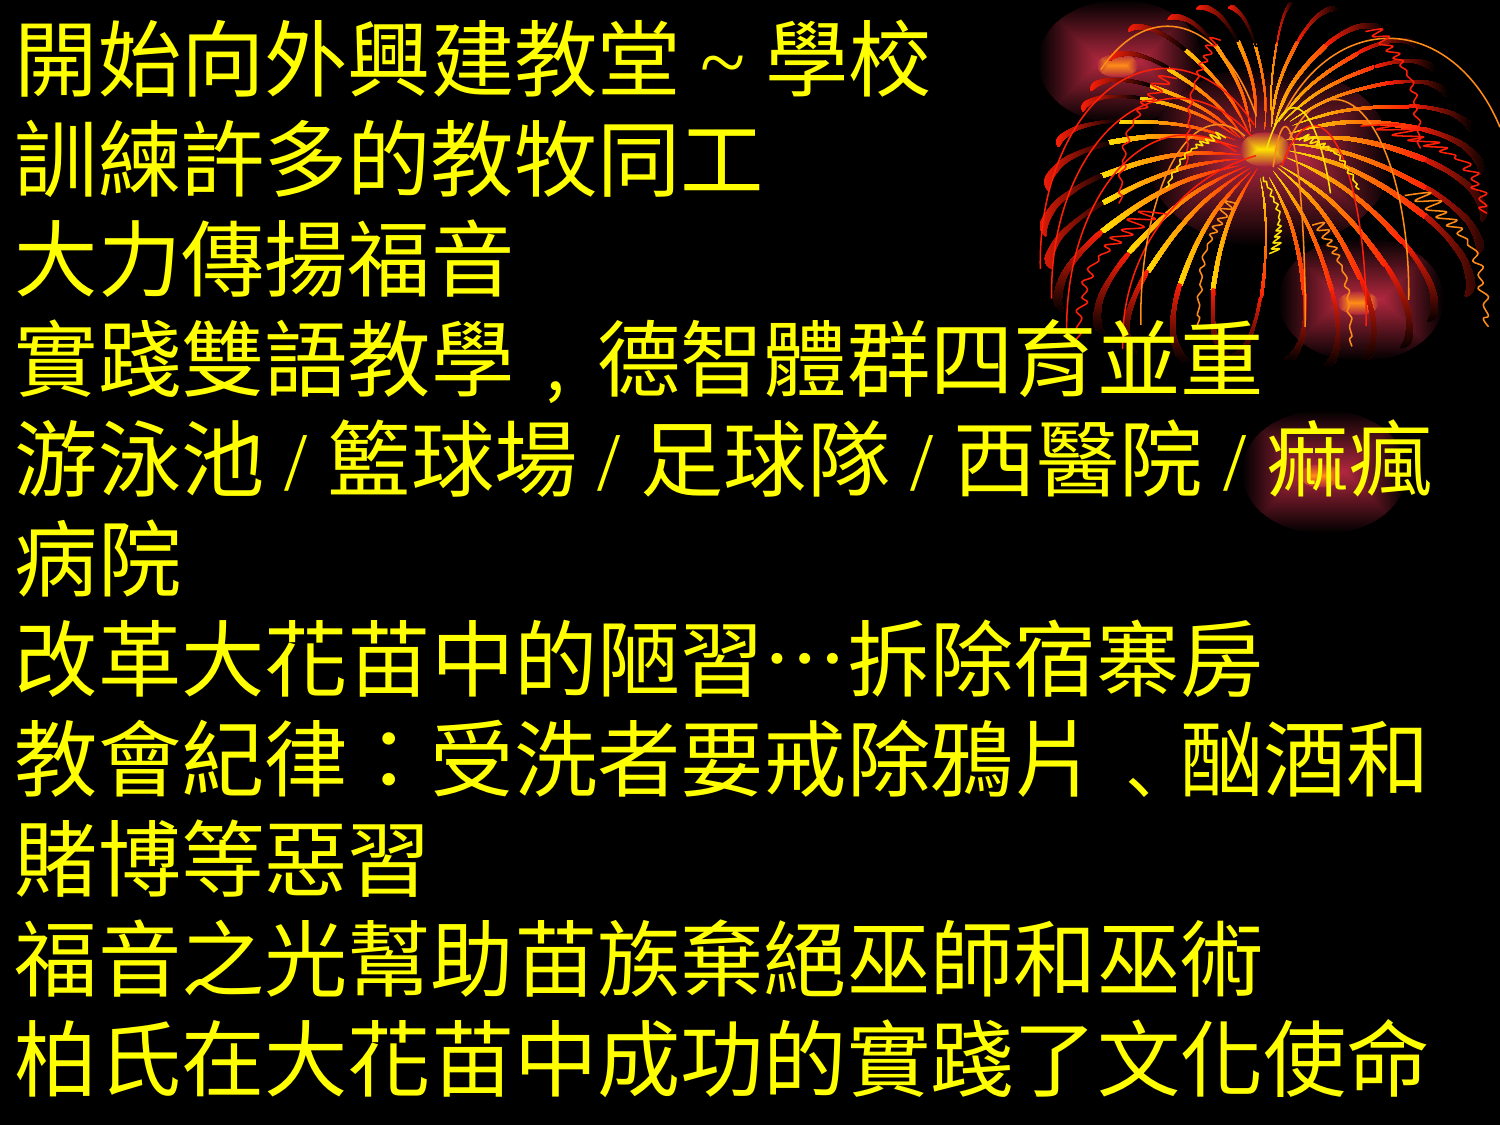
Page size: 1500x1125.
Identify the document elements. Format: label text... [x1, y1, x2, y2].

text_box 開始向外興建教堂~學校 訓練許多的教牧同工 大力傳揚福音 實踐雙語教學﹐德智體群四育並重 游泳池/籃球場/足球隊/西醫院/痲瘋病院 改革大花苗中的陋習…拆除宿寨房 教會紀律：受洗者要戒除鴉片﹑酗酒和賭博等惡習 福音之光幫助苗族棄絕巫師和巫術 柏氏在大花苗中成功的實踐了文化使命 [0, 0, 1500, 1115]
